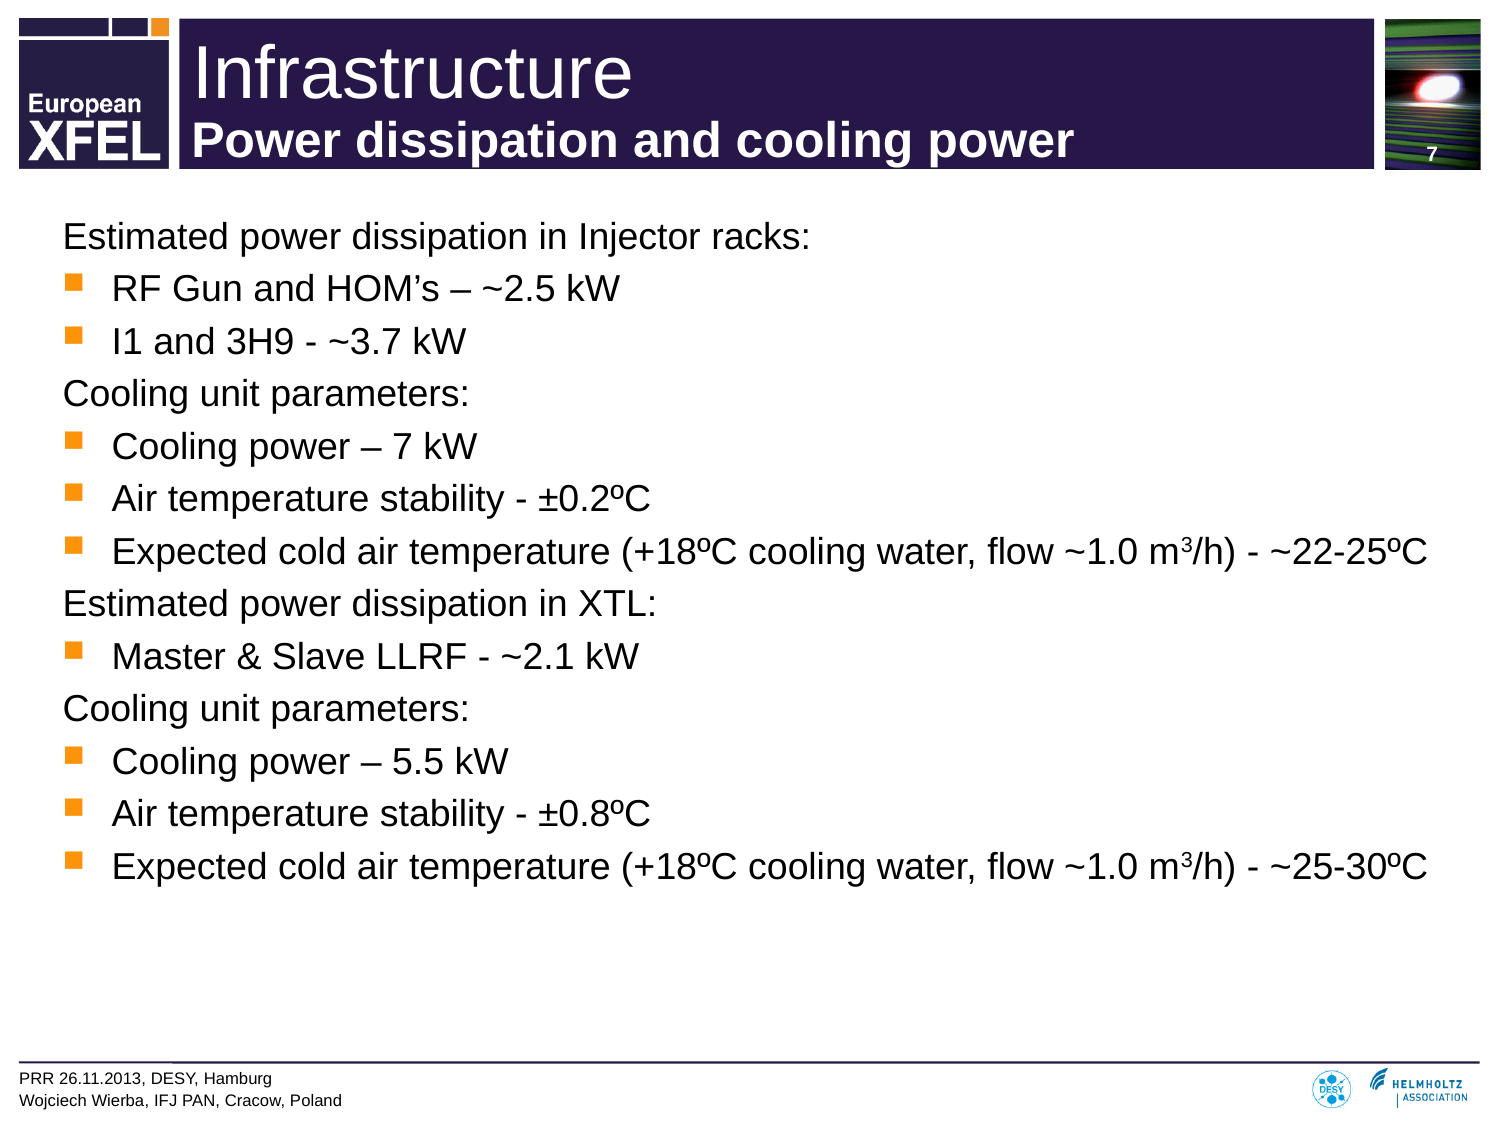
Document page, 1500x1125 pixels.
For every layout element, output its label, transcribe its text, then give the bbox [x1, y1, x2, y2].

picture [1310, 1068, 1353, 1110]
footer PRR 26.11.2013, DESY, Hamburg Wojciech Wierba, IFJ PAN, Cracow, Poland [19, 1065, 955, 1110]
picture [1370, 1068, 1467, 1108]
picture [1385, 19, 1481, 170]
title Power dissipation and cooling power [179, 88, 1265, 168]
slide_number 7 [1384, 18, 1480, 169]
picture [19, 18, 169, 169]
list Estimated power dissipation in Injector racks: RF Gun and HOM’s – ~2.5 kW I1 and 3H9 - ~3.7 kW Cooling unit parameters: Cooling power – 7 kW Air temperature stability - ±0.2ºC Expected cold air temperature (+18ºC cooling water, flow ~1.0 m3/h) - ~22-25ºC Estimated power dissipation in XTL: Master & Slave LLRF - ~2.1 kW Cooling unit parameters: Cooling power – 5.5 kW Air temperature stability - ±0.8ºC Expected cold air temperature (+18ºC cooling water, flow ~1.0 m3/h) - ~25-30ºC [18, 211, 1500, 944]
